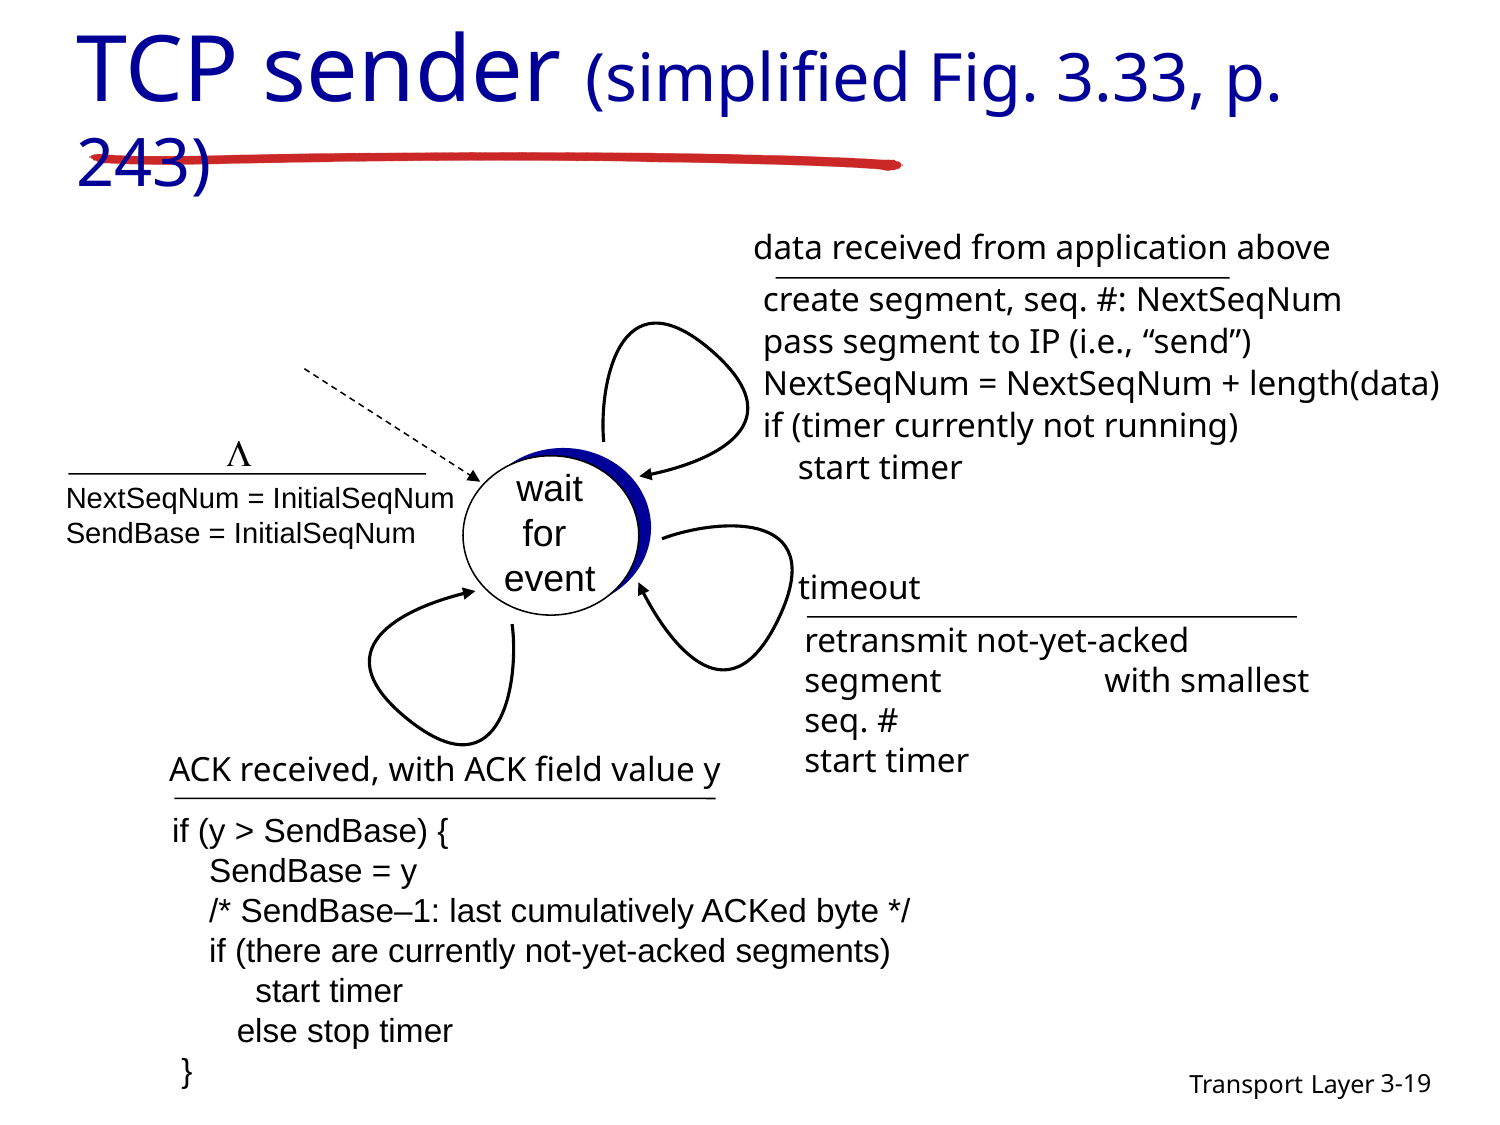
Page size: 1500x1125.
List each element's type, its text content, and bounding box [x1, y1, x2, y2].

text_box L [211, 421, 268, 482]
title TCP sender (simplified Fig. 3.33, p. 243) [61, 30, 1331, 179]
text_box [155, 740, 929, 1099]
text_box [788, 558, 1330, 748]
text_box NextSeqNum = InitialSeqNum SendBase = InitialSeqNum [51, 471, 470, 557]
text_box [602, 322, 748, 481]
text_box [524, 447, 602, 456]
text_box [755, 218, 1454, 536]
text_box wait for event [489, 456, 611, 606]
text_box [466, 478, 489, 592]
text_box [611, 477, 639, 594]
text_box [369, 587, 514, 738]
picture [86, 147, 912, 177]
slide_number 3-19 [1365, 1059, 1477, 1106]
footer Transport Layer [931, 1056, 1391, 1105]
text_box [470, 469, 481, 482]
text_box [510, 606, 592, 616]
text_box [638, 525, 791, 671]
text_box [611, 460, 652, 595]
